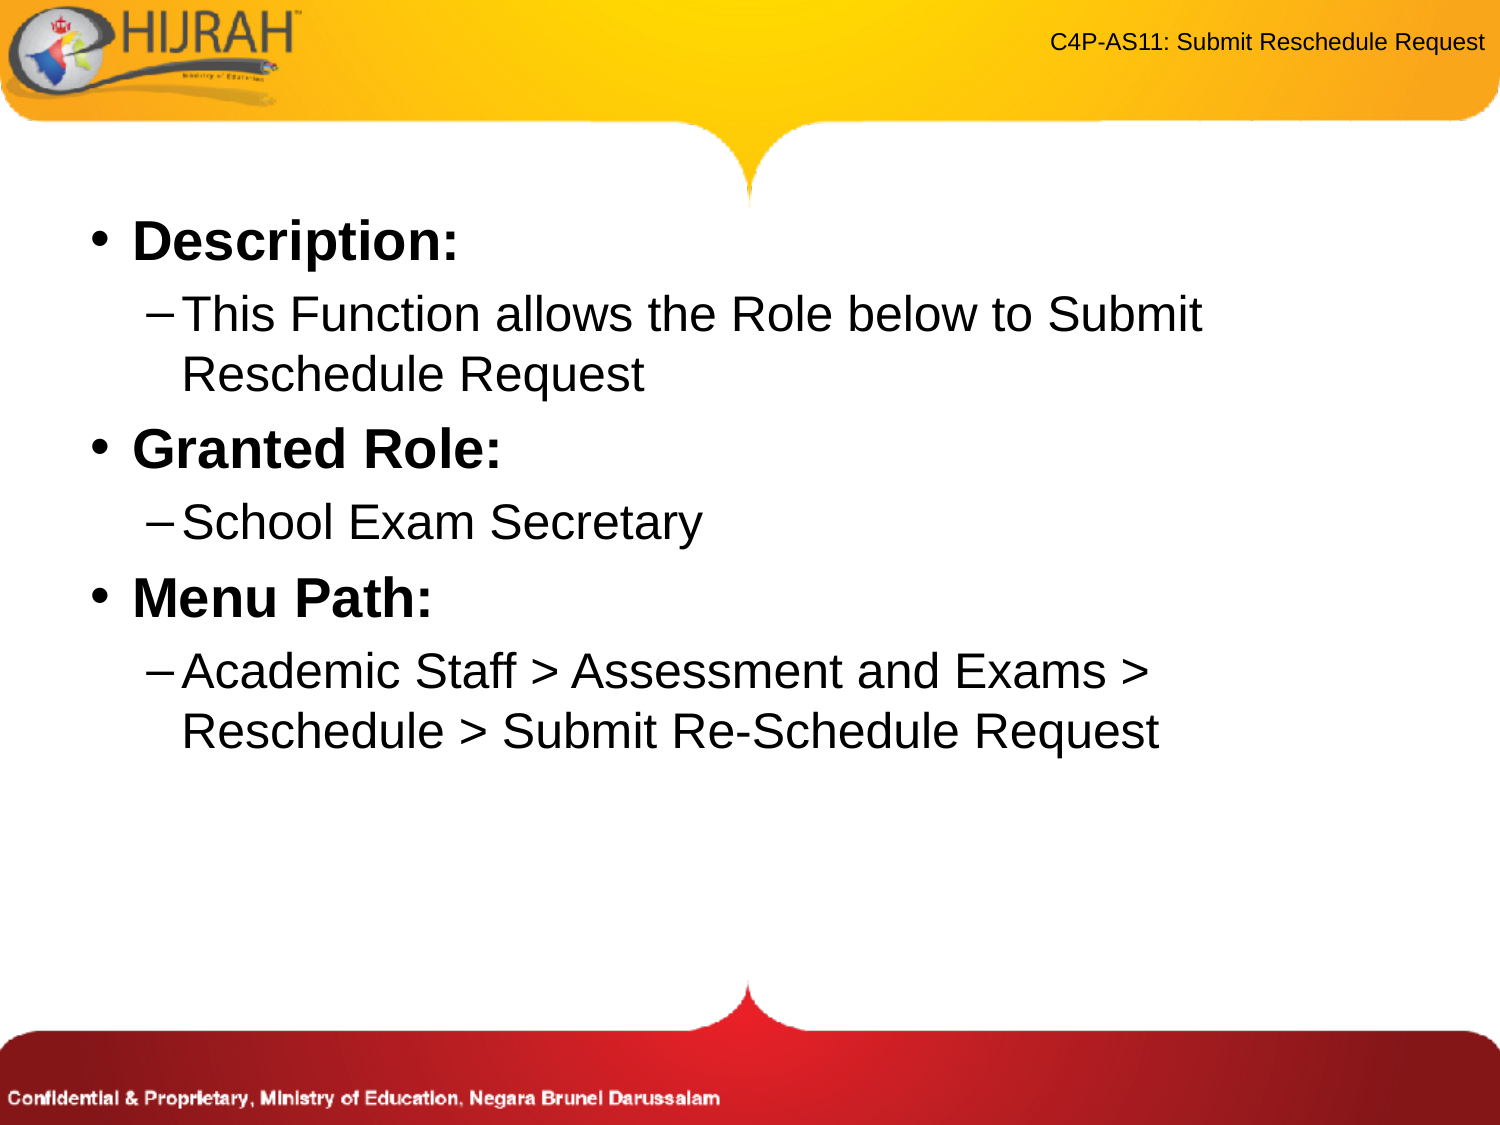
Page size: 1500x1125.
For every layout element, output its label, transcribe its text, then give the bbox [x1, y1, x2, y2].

list Description: This Function allows the Role below to Submit Reschedule Request Granted Role: School Exam Secretary Menu Path: Academic Staff > Assessment and Exams > Reschedule > Submit Re-Schedule Request [75, 196, 1425, 1005]
picture [0, 0, 1500, 1125]
title C4P-AS11: Submit Reschedule Request [142, 18, 1500, 63]
